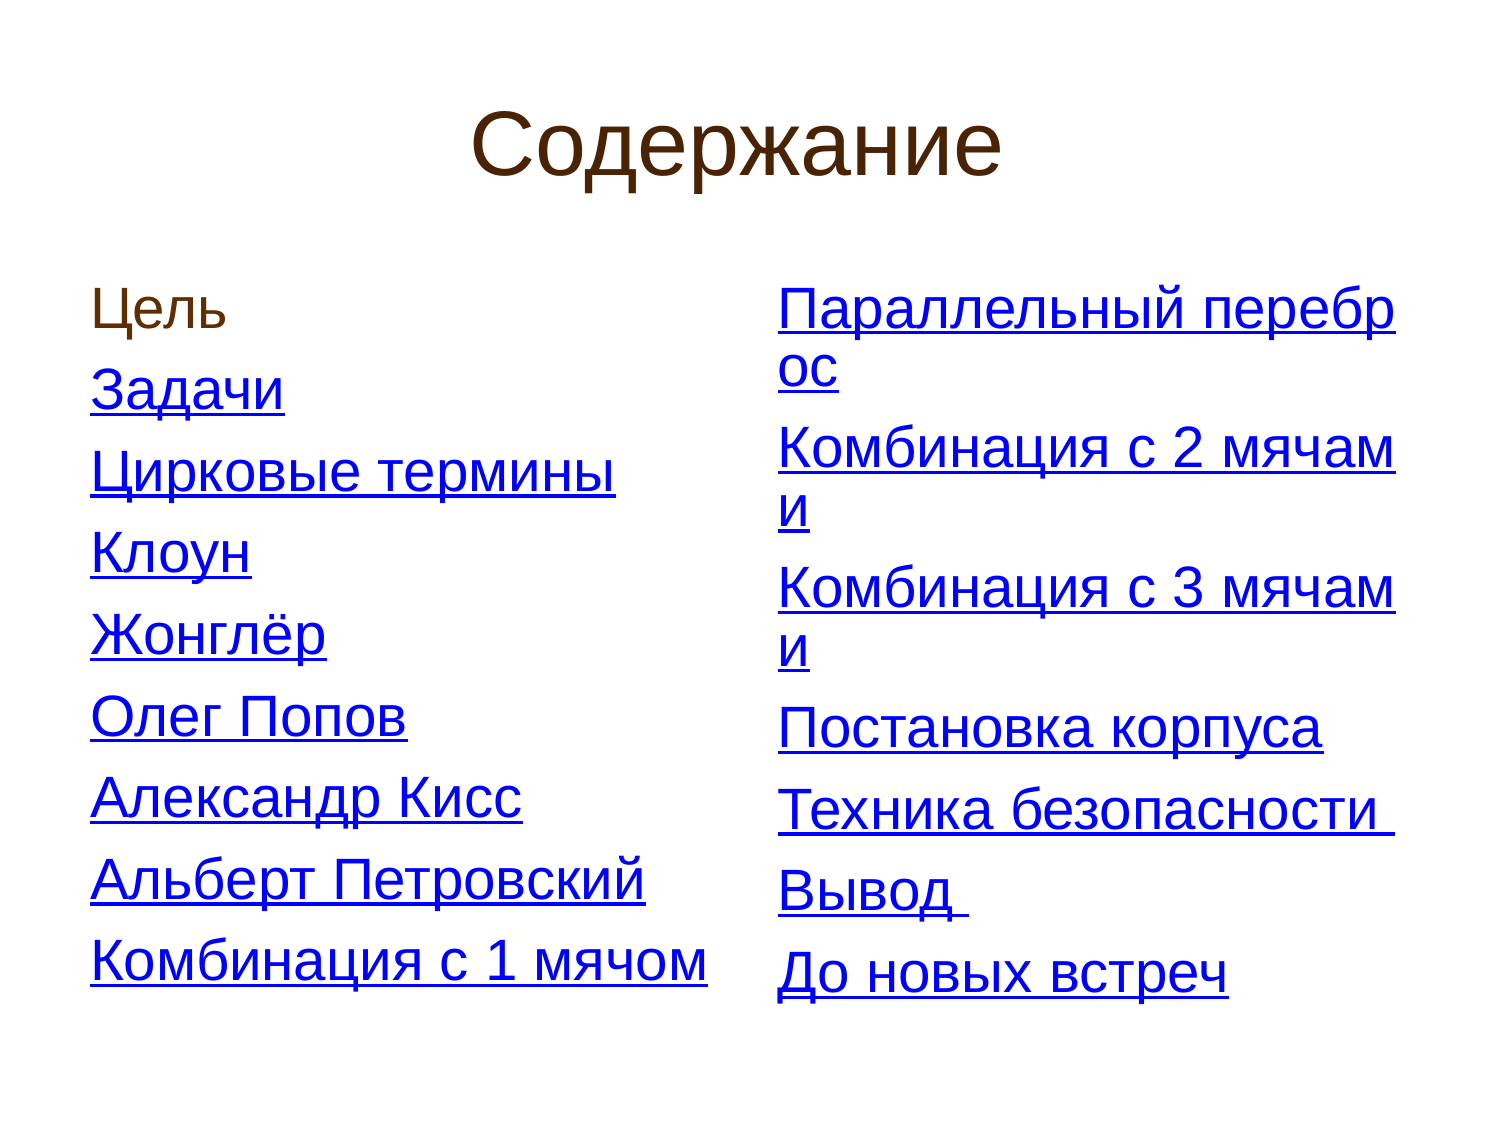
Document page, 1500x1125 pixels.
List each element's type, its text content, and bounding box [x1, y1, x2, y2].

title Содержание [75, 45, 1425, 233]
list Цель Задачи Цирковые термины Клоун Жонглёр Олег Попов Александр Кисс Альберт Петровский Комбинация с 1 мячом [75, 262, 738, 1005]
list Параллельный переброс Комбинация с 2 мячами Комбинация с 3 мячами Постановка корпуса Техника безопасности Вывод До новых встреч [762, 262, 1425, 1005]
